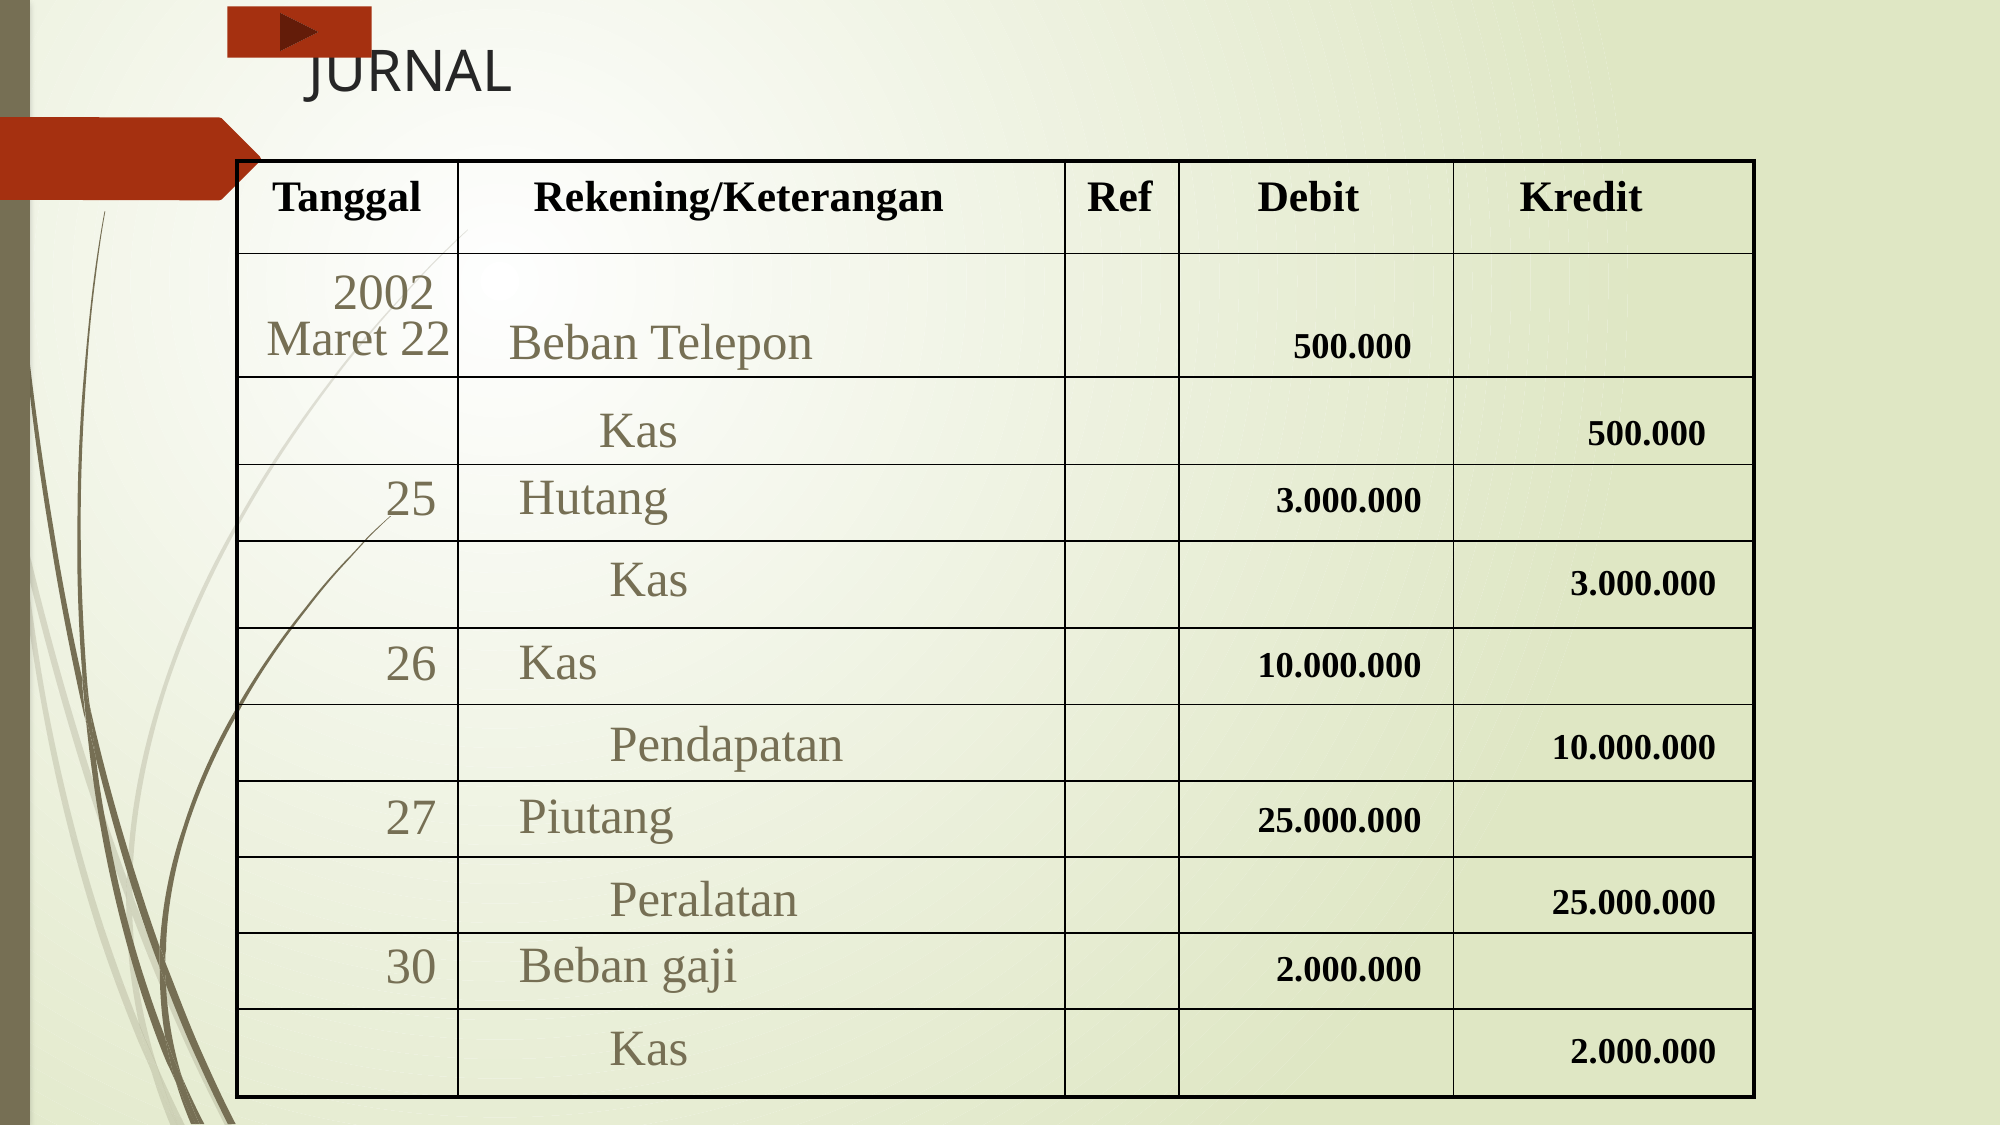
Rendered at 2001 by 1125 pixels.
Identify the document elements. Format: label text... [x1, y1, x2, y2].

table_header [1454, 163, 1752, 253]
text_box Kas [586, 406, 968, 448]
table_cell [1066, 858, 1178, 932]
table_cell [239, 782, 457, 856]
table_cell [1454, 858, 1752, 932]
table_cell [1066, 1010, 1178, 1095]
text_box 2002 [272, 263, 496, 314]
table_cell [1454, 378, 1752, 464]
table_cell [1180, 254, 1453, 376]
table_cell [1454, 934, 1752, 1008]
table_cell [239, 542, 457, 627]
table_cell [239, 254, 457, 304]
table_cell [459, 378, 1064, 464]
table_cell [239, 378, 457, 464]
table_cell [1066, 378, 1178, 464]
text_box Beban gaji [505, 947, 895, 979]
table_cell [1066, 934, 1178, 1008]
text_box Hutang [505, 478, 895, 510]
text_box Ref [1073, 160, 1166, 227]
table_header [1180, 163, 1453, 253]
table_cell [1180, 858, 1453, 932]
table_cell [1066, 254, 1178, 376]
table_cell [1066, 629, 1178, 704]
table_cell [459, 629, 1064, 704]
text_box Kas [505, 643, 895, 675]
table_cell [1454, 782, 1752, 856]
text_box Beban Telepon [495, 324, 885, 355]
text_box Debit [1244, 160, 1373, 227]
table_cell [1180, 705, 1453, 780]
text_box Tanggal [258, 160, 435, 227]
text_box 10.000.000 [1244, 634, 1436, 692]
text_box 2.000.000 [1556, 1020, 1730, 1078]
table_cell [459, 934, 1064, 1008]
table_cell [239, 629, 457, 704]
table_cell [239, 858, 457, 932]
text_box Pendapatan [596, 720, 978, 762]
text_box 27 [227, 789, 450, 840]
table_cell [1066, 782, 1178, 856]
table_cell [1454, 465, 1752, 540]
table_cell [1066, 705, 1178, 780]
text_box Maret 22 [196, 304, 465, 366]
table_cell [1180, 465, 1453, 540]
text_box Rekening/Keterangan [520, 160, 958, 227]
table_cell [239, 366, 457, 376]
table_cell [1066, 465, 1178, 540]
table_cell [459, 542, 1064, 627]
table_header [1066, 163, 1178, 253]
table_cell [1180, 542, 1453, 627]
text_box 2.000.000 [1262, 938, 1436, 996]
table_cell [1454, 1010, 1752, 1095]
text_box 25.000.000 [1244, 789, 1436, 846]
text_box Kas [596, 1024, 978, 1066]
table_cell [459, 254, 1064, 376]
text_box 3.000.000 [1262, 469, 1436, 527]
text_box 10.000.000 [1538, 716, 1730, 774]
text_box 500.000 [1574, 402, 1720, 460]
title JURNAL [293, 26, 1707, 112]
text_box 3.000.000 [1556, 552, 1730, 609]
text_box [227, 6, 372, 58]
table_cell [1066, 542, 1178, 627]
text_box Kas [596, 555, 978, 598]
table_cell [459, 705, 1064, 780]
table_cell [459, 782, 1064, 856]
text_box Peralatan [596, 874, 978, 917]
table_cell [239, 465, 457, 540]
table_cell [459, 1010, 1064, 1095]
text_box 25.000.000 [1538, 871, 1730, 929]
text_box 26 [227, 634, 450, 685]
table_cell [1454, 542, 1752, 627]
table_cell [239, 934, 457, 1008]
table_cell [1180, 629, 1453, 704]
table_cell [1180, 934, 1453, 1008]
table_header [459, 163, 1064, 253]
table_cell [459, 858, 1064, 932]
table_cell [1180, 782, 1453, 856]
text_box Kredit [1506, 160, 1656, 227]
text_box Piutang [505, 797, 895, 829]
text_box 30 [227, 938, 450, 989]
table_cell [1454, 254, 1752, 376]
table_cell [239, 705, 457, 780]
table_cell [1454, 705, 1752, 780]
table_cell [239, 1010, 457, 1095]
table_header [239, 163, 457, 253]
table_cell [1180, 378, 1453, 464]
text_box 25 [227, 469, 450, 520]
text_box 500.000 [1279, 315, 1426, 373]
table_cell [1454, 629, 1752, 704]
table_cell [1180, 1010, 1453, 1095]
table_cell [459, 465, 1064, 540]
